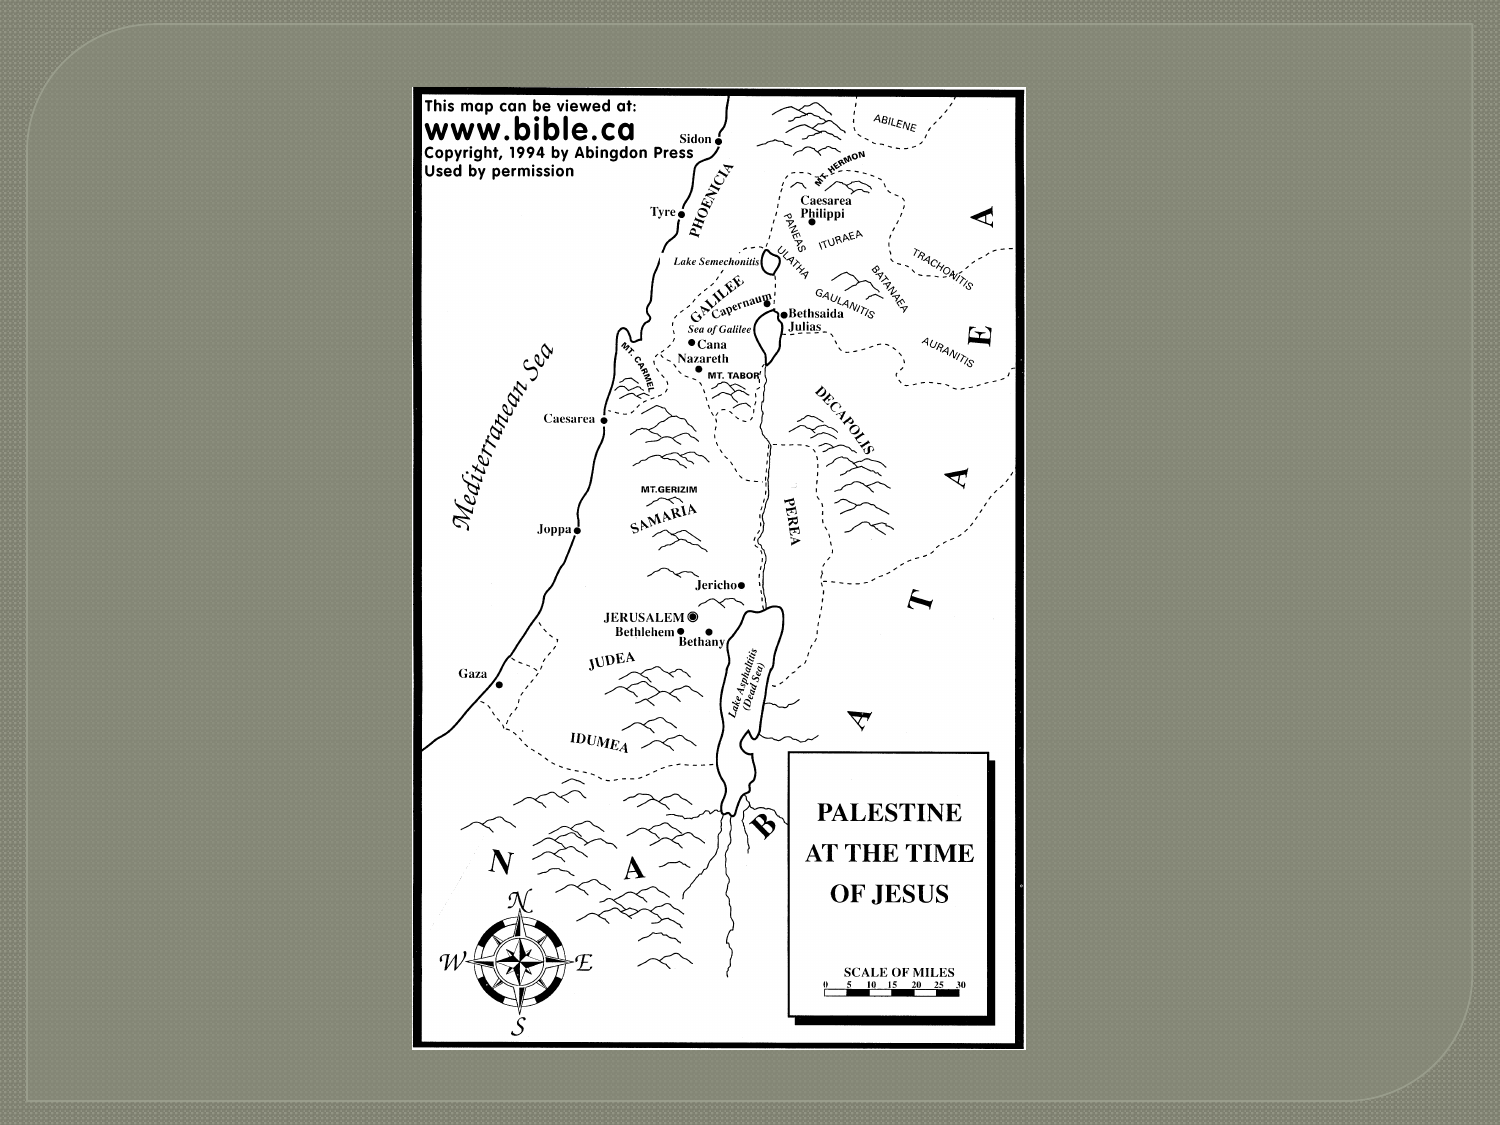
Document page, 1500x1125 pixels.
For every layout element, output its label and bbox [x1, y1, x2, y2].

picture [412, 87, 1026, 1051]
